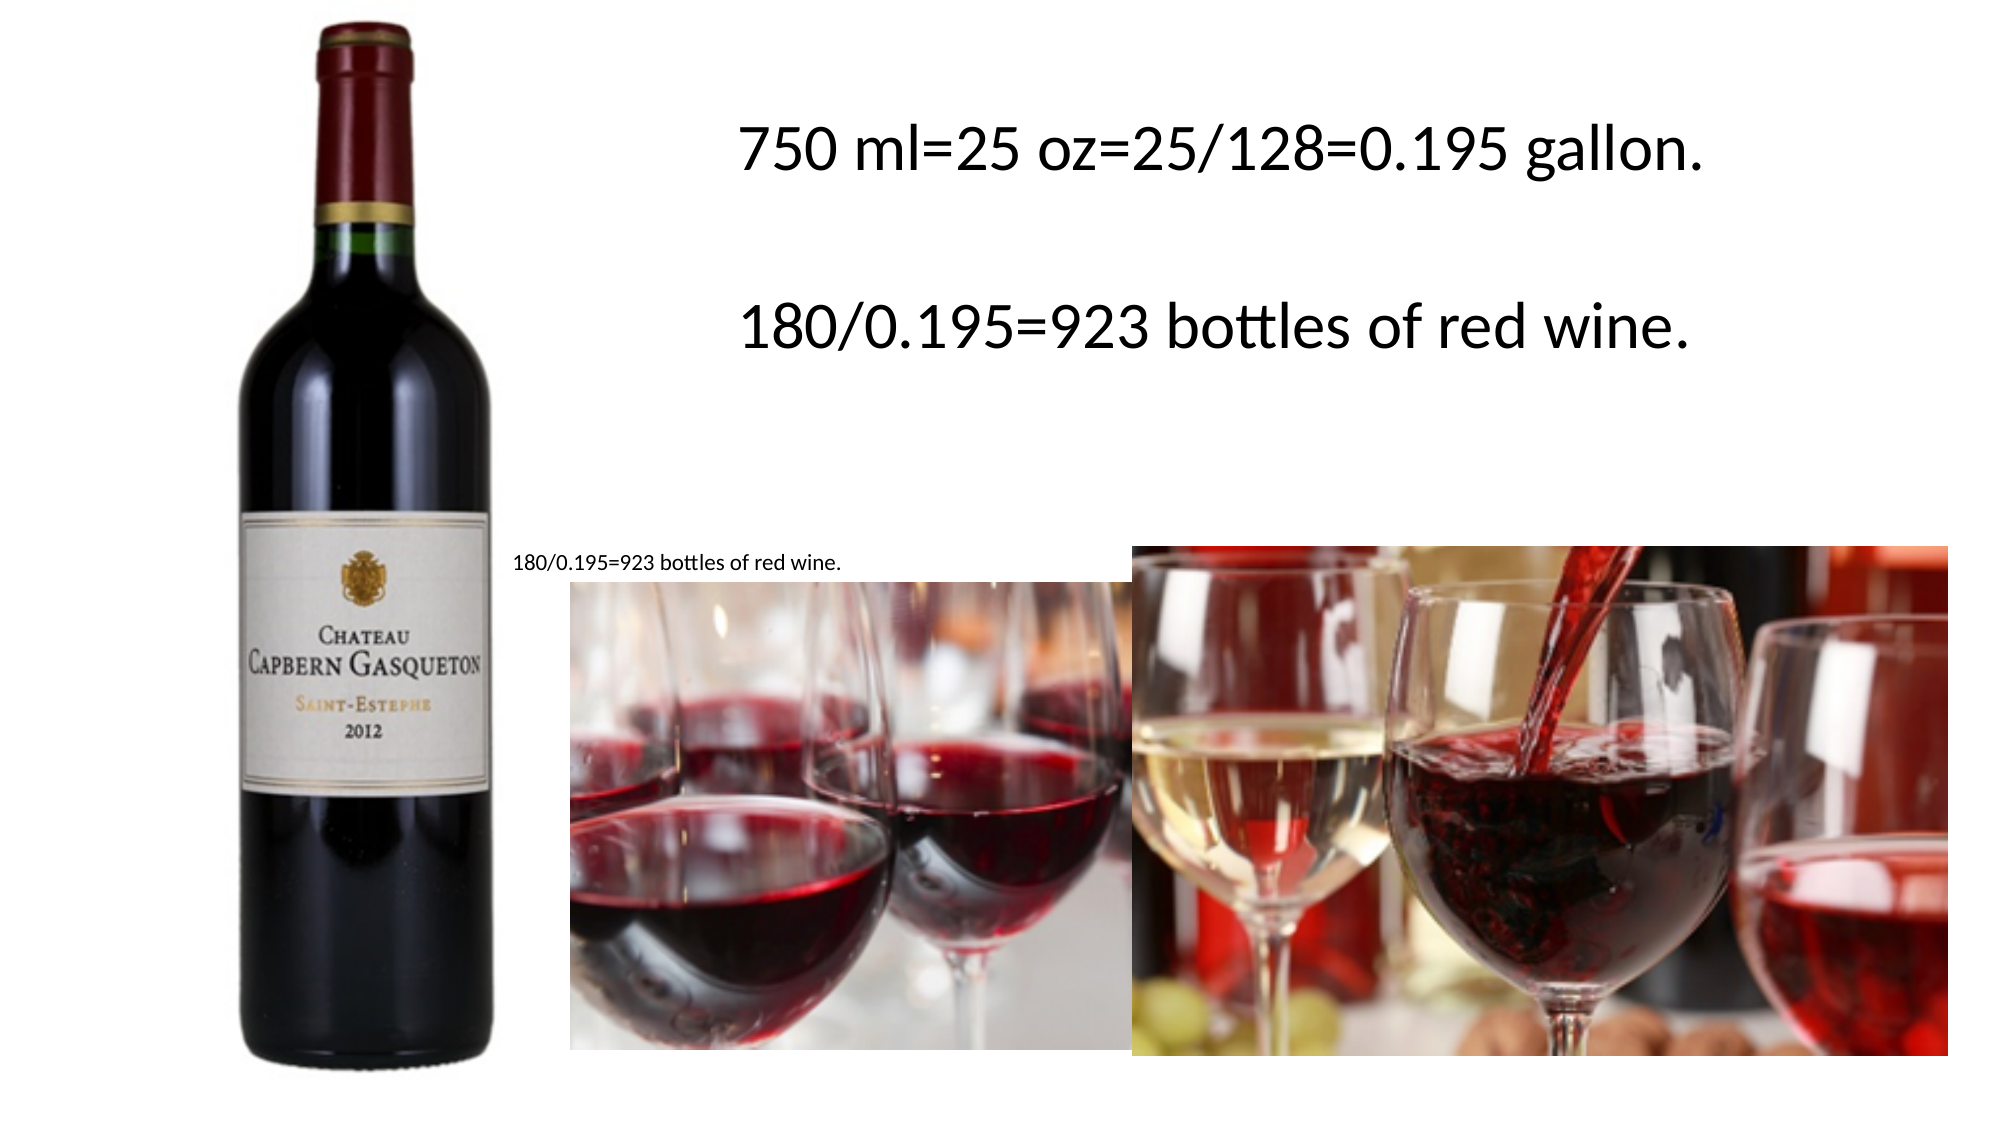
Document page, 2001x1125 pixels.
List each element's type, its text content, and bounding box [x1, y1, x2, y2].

picture [182, 0, 1948, 1094]
text_box 750 ml=25 oz=25/128=0.195 gallon. [722, 96, 1736, 192]
text_box 180/0.195=923 bottles of red wine. [722, 274, 1707, 370]
